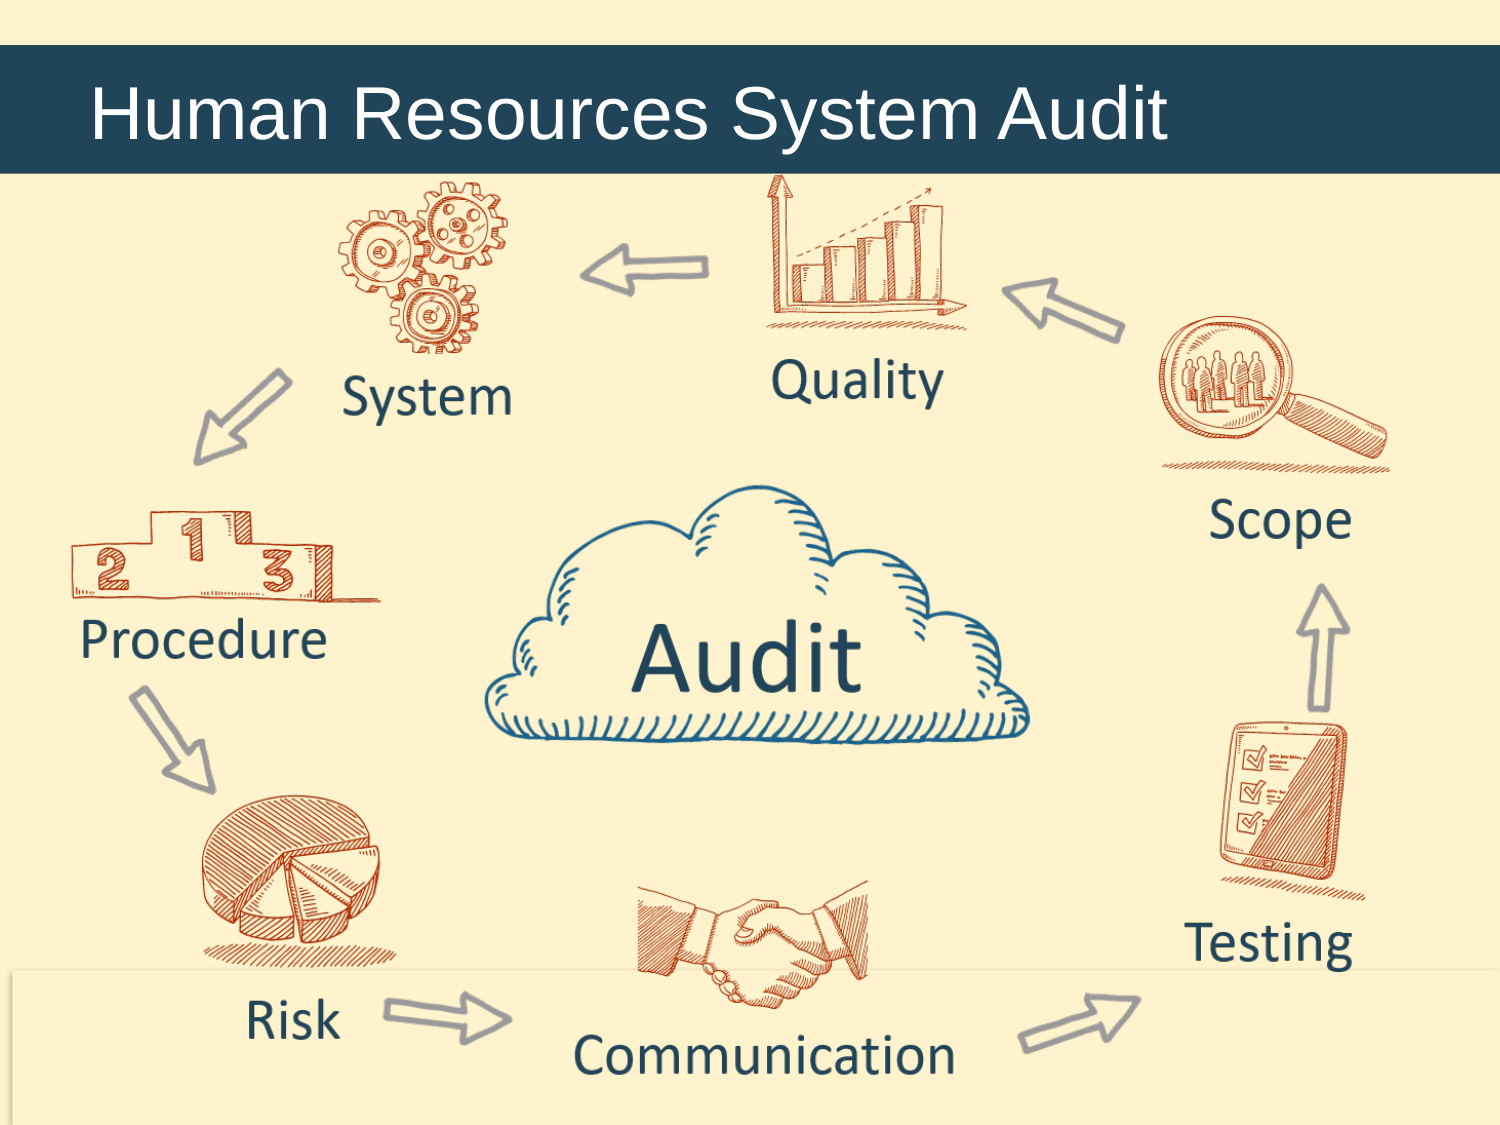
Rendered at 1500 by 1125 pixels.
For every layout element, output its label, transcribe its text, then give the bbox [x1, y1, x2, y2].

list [1, 163, 1484, 1125]
title Human Resources System Audit [0, 45, 1500, 174]
